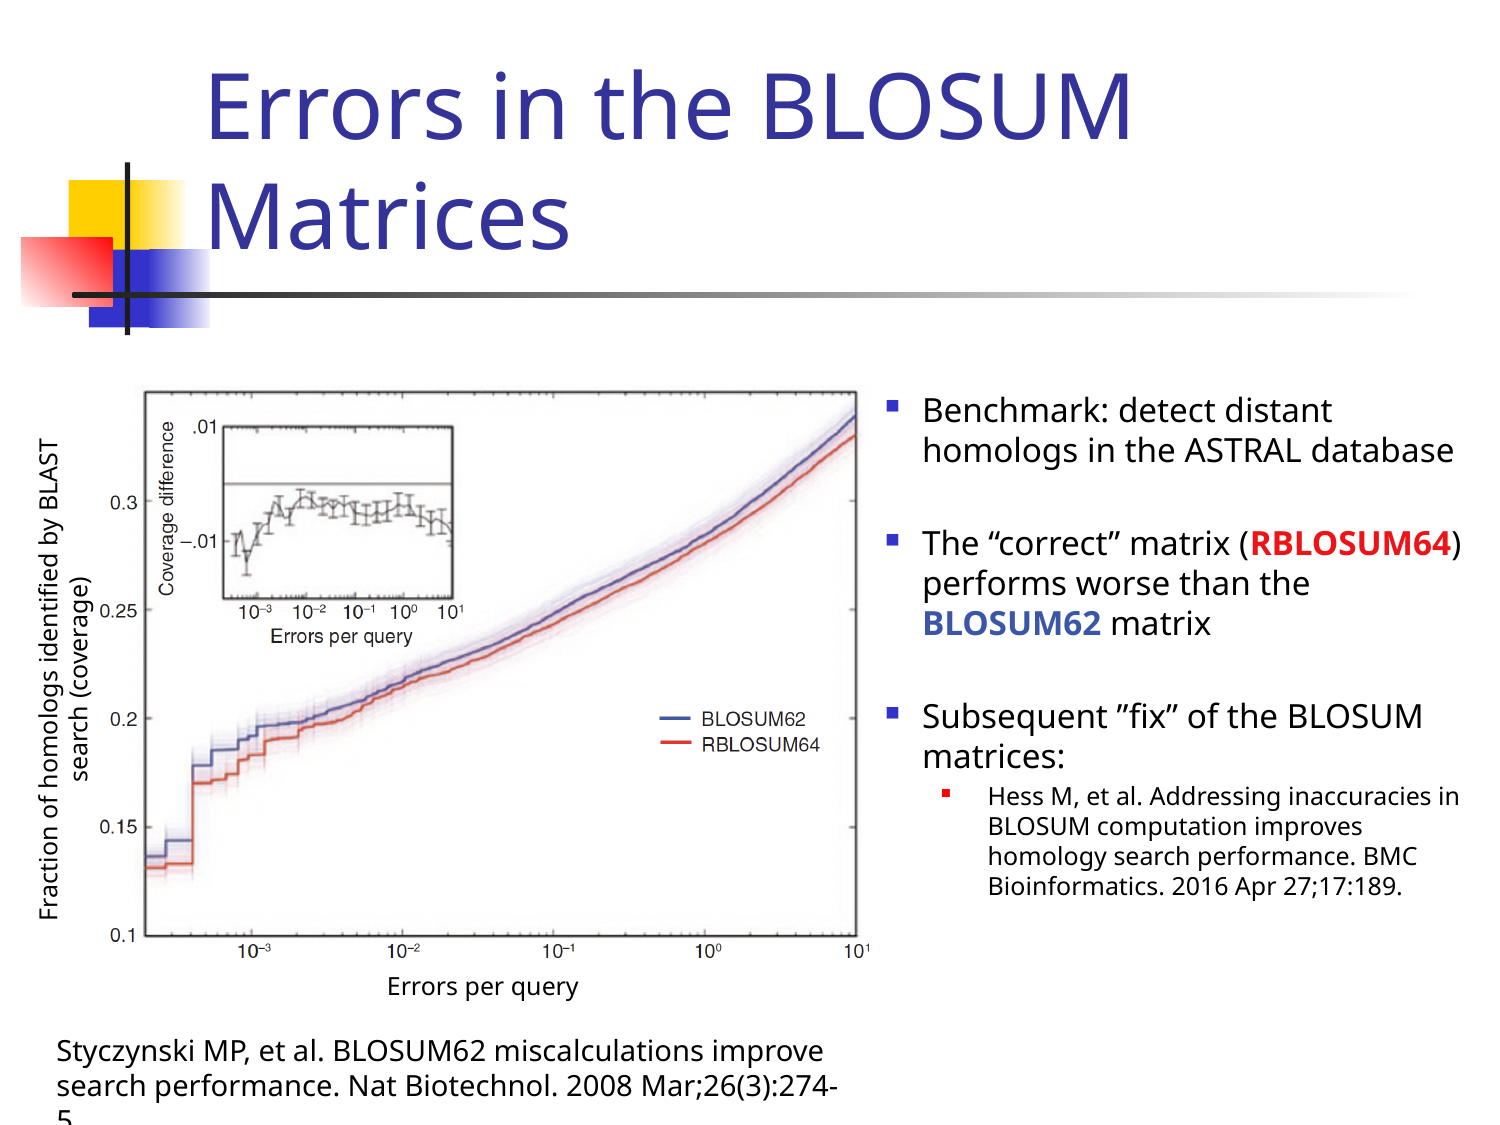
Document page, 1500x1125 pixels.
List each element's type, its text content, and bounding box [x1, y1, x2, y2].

text_box Fraction of homologs identified by BLAST search (coverage) [24, 383, 100, 977]
title Errors in the BLOSUM Matrices [188, 35, 1468, 275]
text_box Errors per query [186, 967, 780, 1008]
text_box Styczynski MP, et al. BLOSUM62 miscalculations improve search performance. Nat Biotechnol. 2008 Mar;26(3):274-5. [41, 1024, 869, 1125]
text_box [73, 349, 887, 967]
list Benchmark: detect distant homologs in the ASTRAL database The “correct” matrix (RBLOSUM64) performs worse than the BLOSUM62 matrix Subsequent ”fix” of the BLOSUM matrices: Hess M, et al. Addressing inaccuracies in BLOSUM computation improves homology search performance. BMC Bioinformatics. 2016 Apr 27;17:189. [850, 381, 1500, 1103]
